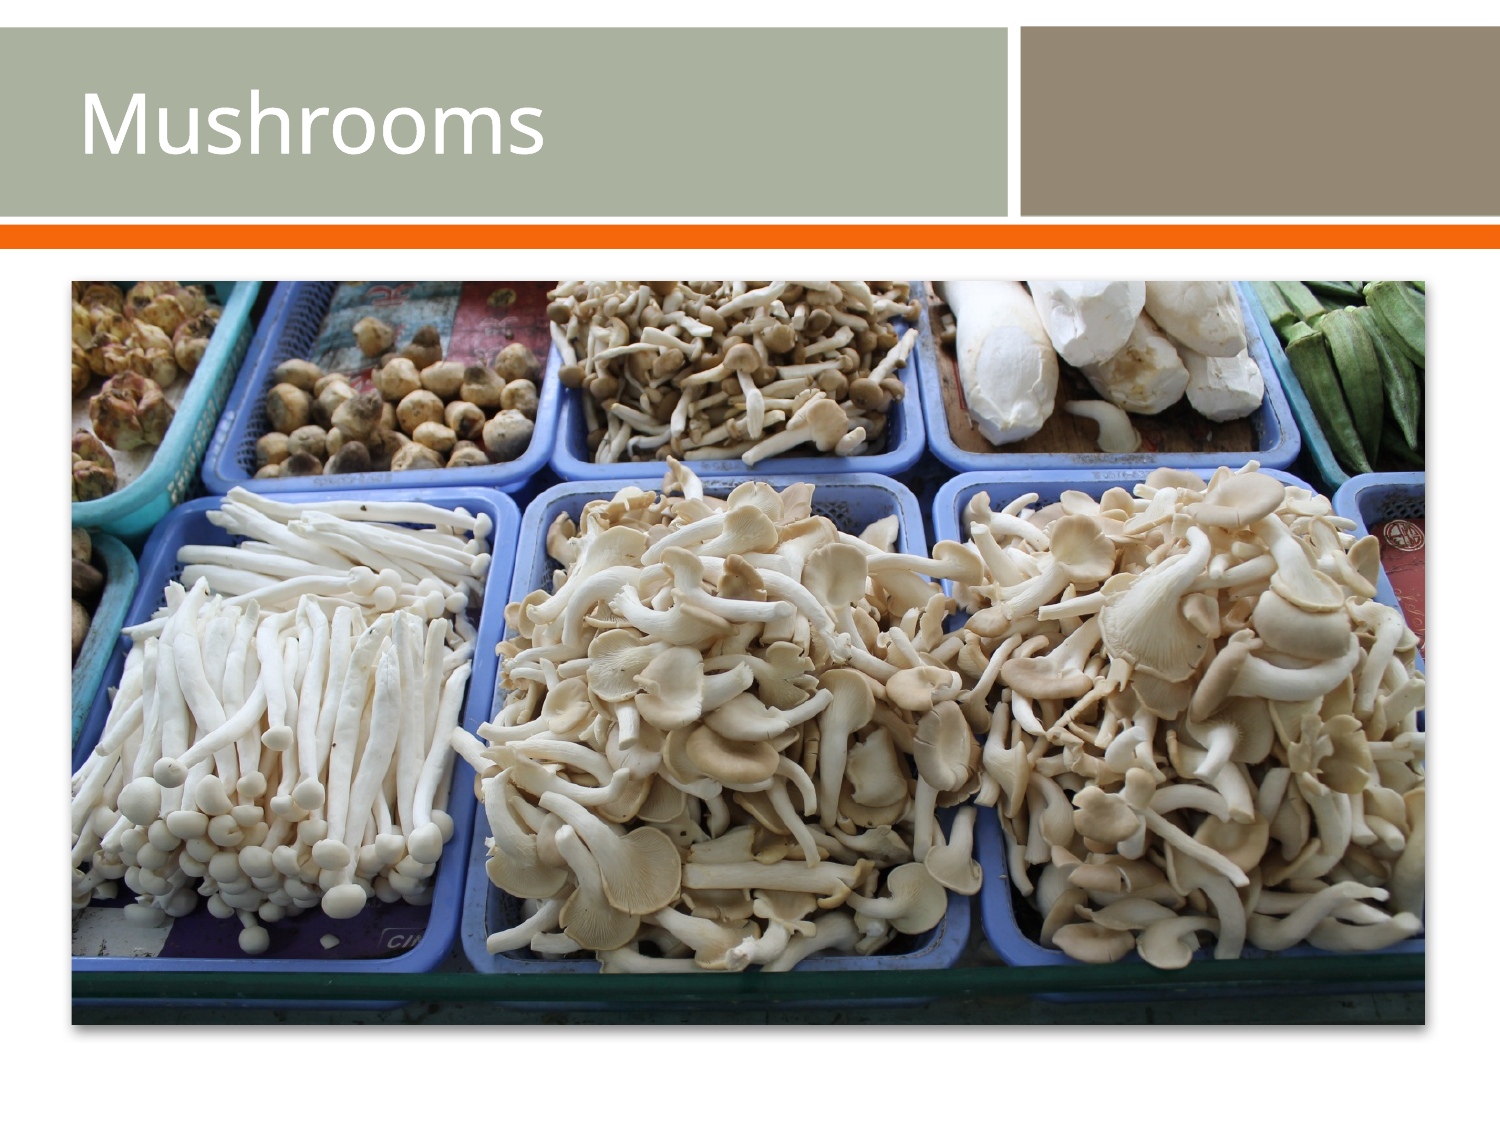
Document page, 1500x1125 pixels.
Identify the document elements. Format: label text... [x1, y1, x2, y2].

title Mushrooms [62, 37, 988, 203]
picture [71, 281, 1426, 1026]
